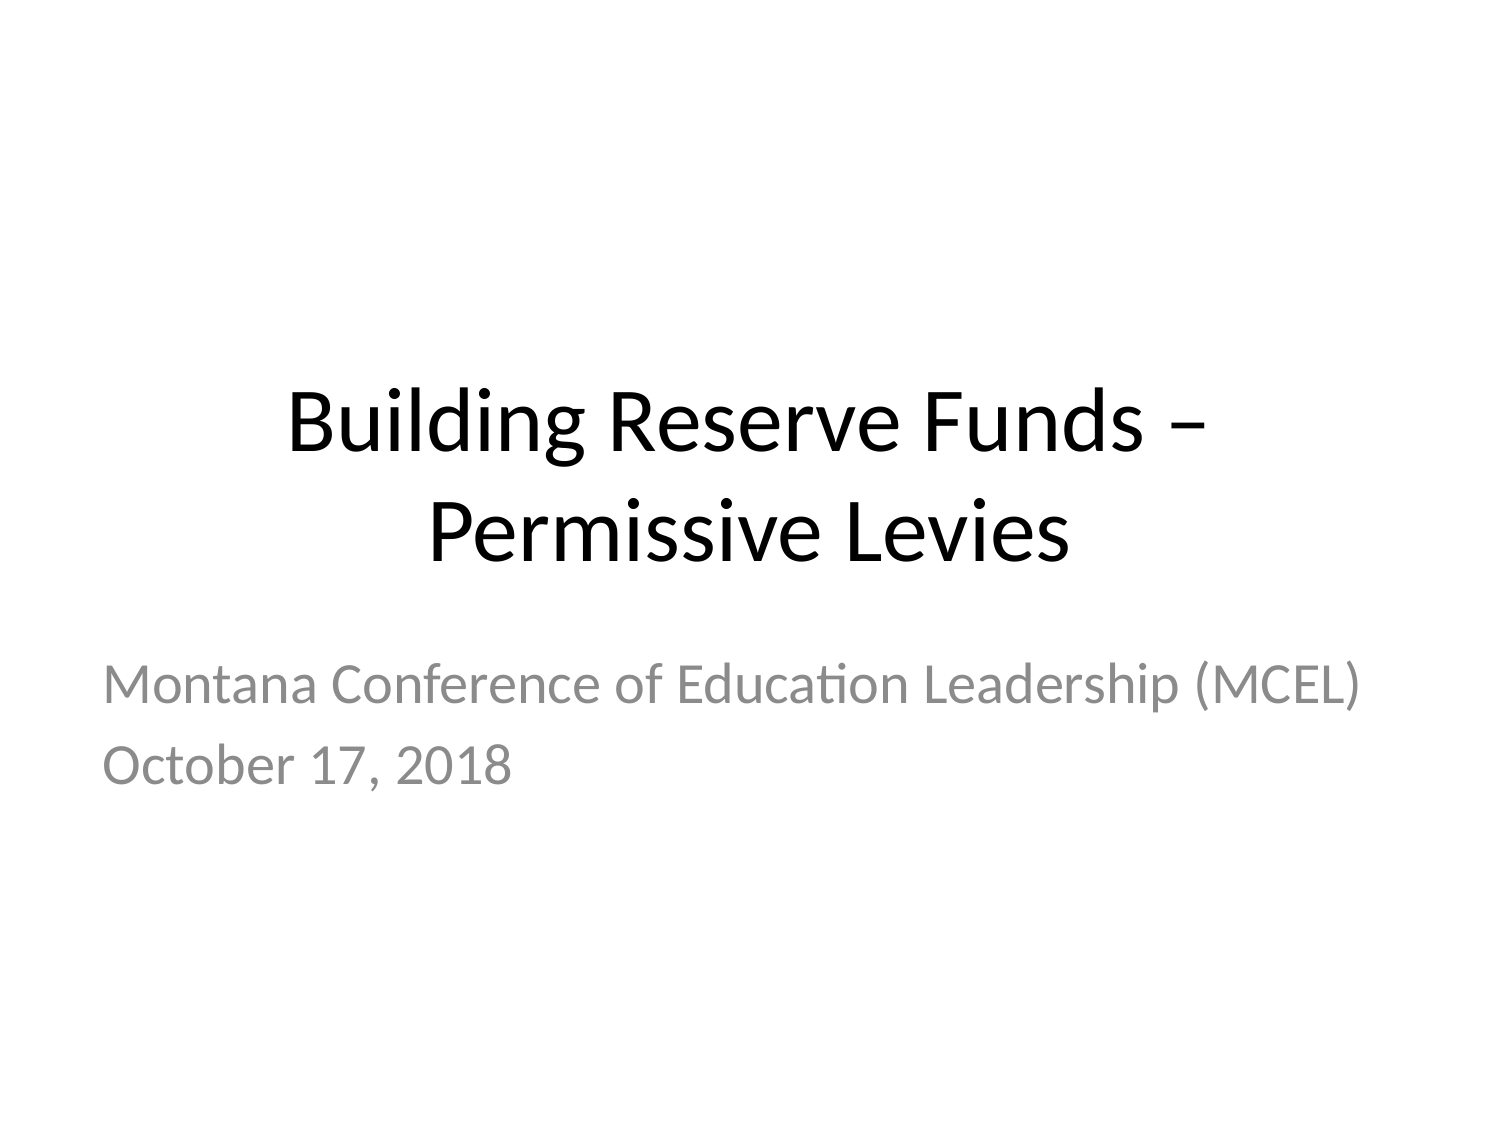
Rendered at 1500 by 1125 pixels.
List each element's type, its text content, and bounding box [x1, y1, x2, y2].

subtitle Montana Conference of Education Leadership (MCEL) October 17, 2018 [87, 637, 1413, 925]
title Building Reserve Funds – Permissive Levies [112, 349, 1388, 591]
